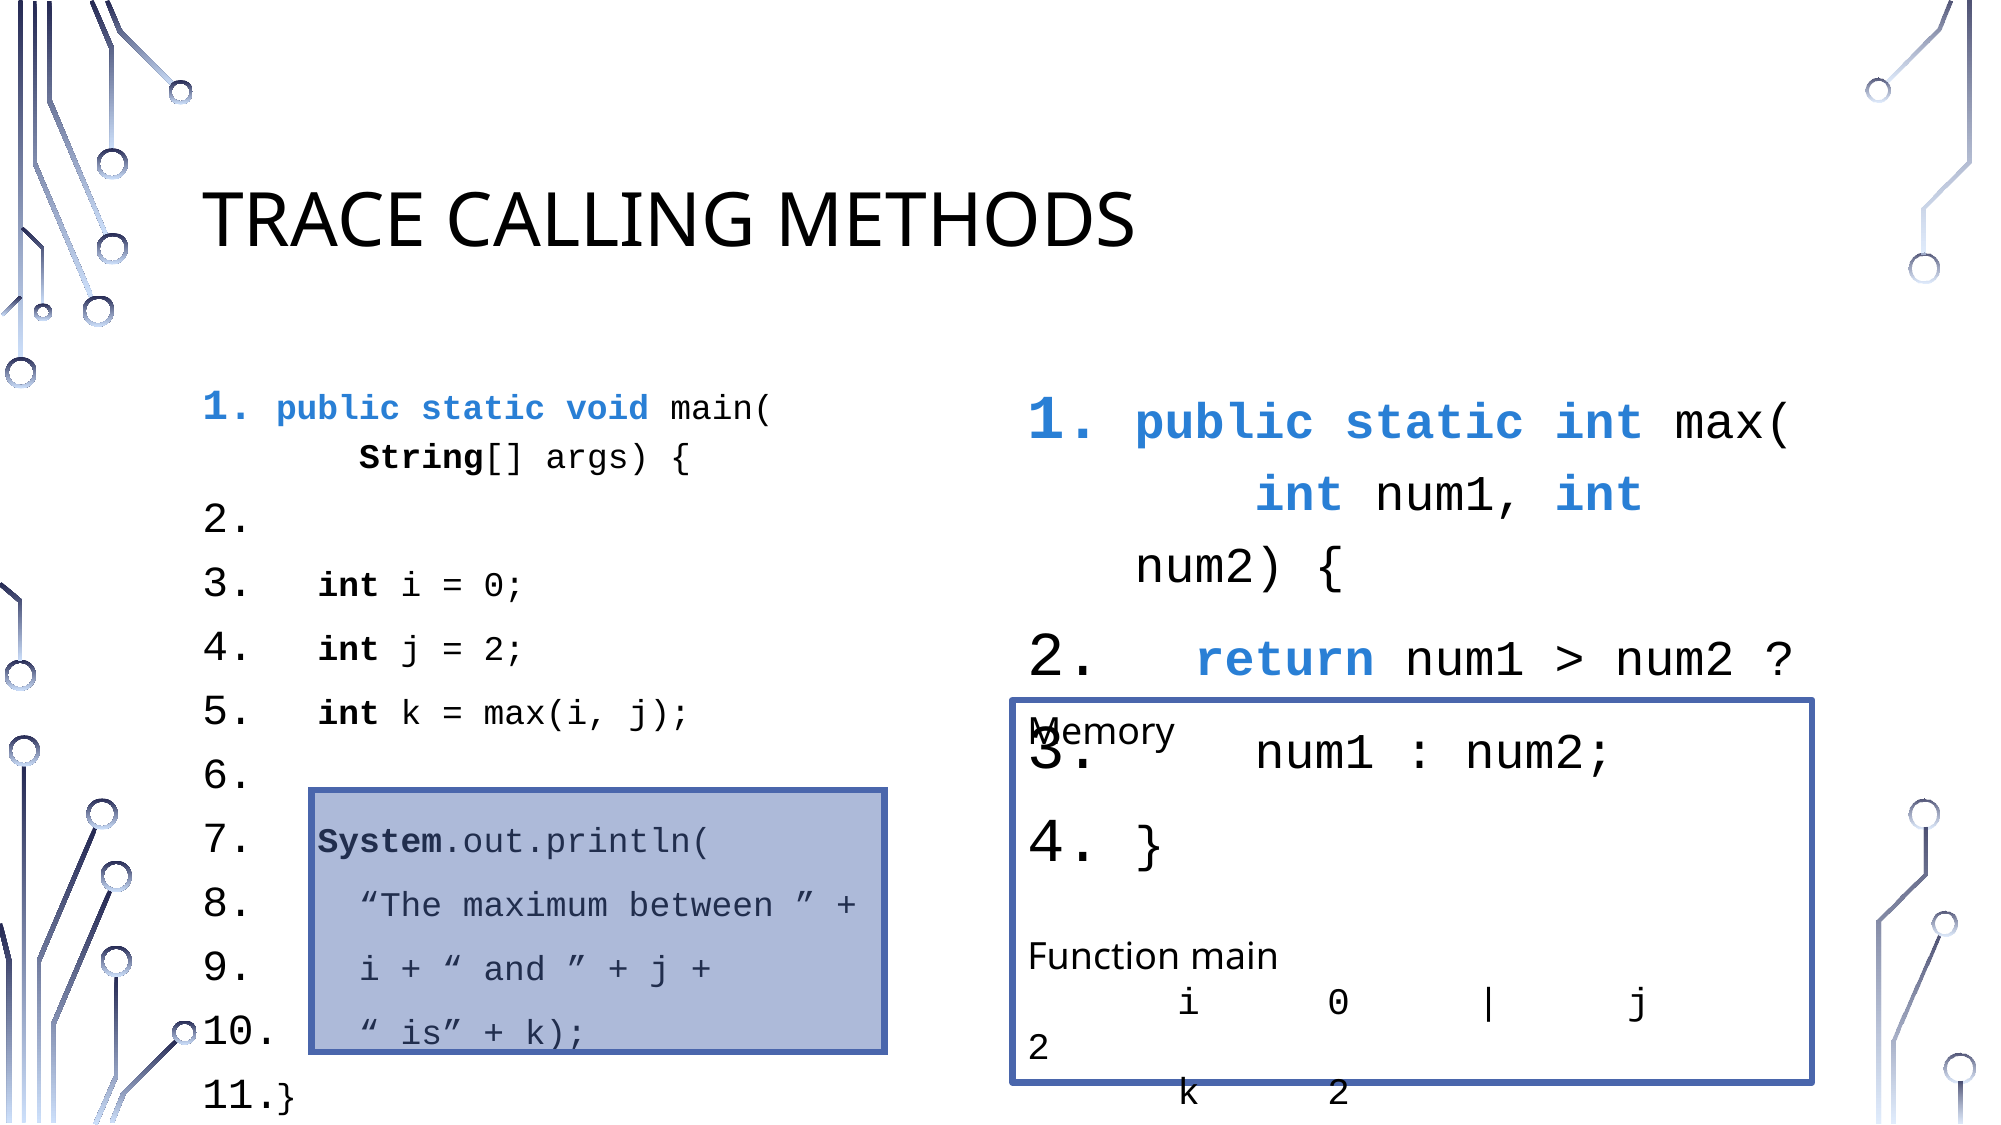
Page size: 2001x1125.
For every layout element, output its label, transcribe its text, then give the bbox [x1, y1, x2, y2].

text_box Memory Function main i 0 | j 2 k 2 [1011, 699, 1813, 1084]
list public static void main( String[] args) { int i = 0; int j = 2; int k = max(i, j); System.out.println( “The maximum between ” + i + “ and ” + j + “ is” + k); } [187, 369, 988, 1125]
text_box [311, 790, 885, 1052]
list public static int max( int num1, int num2) { return num1 > num2 ? num1 : num2; } [1012, 369, 1813, 699]
title Trace Calling Methods [187, 101, 1813, 344]
